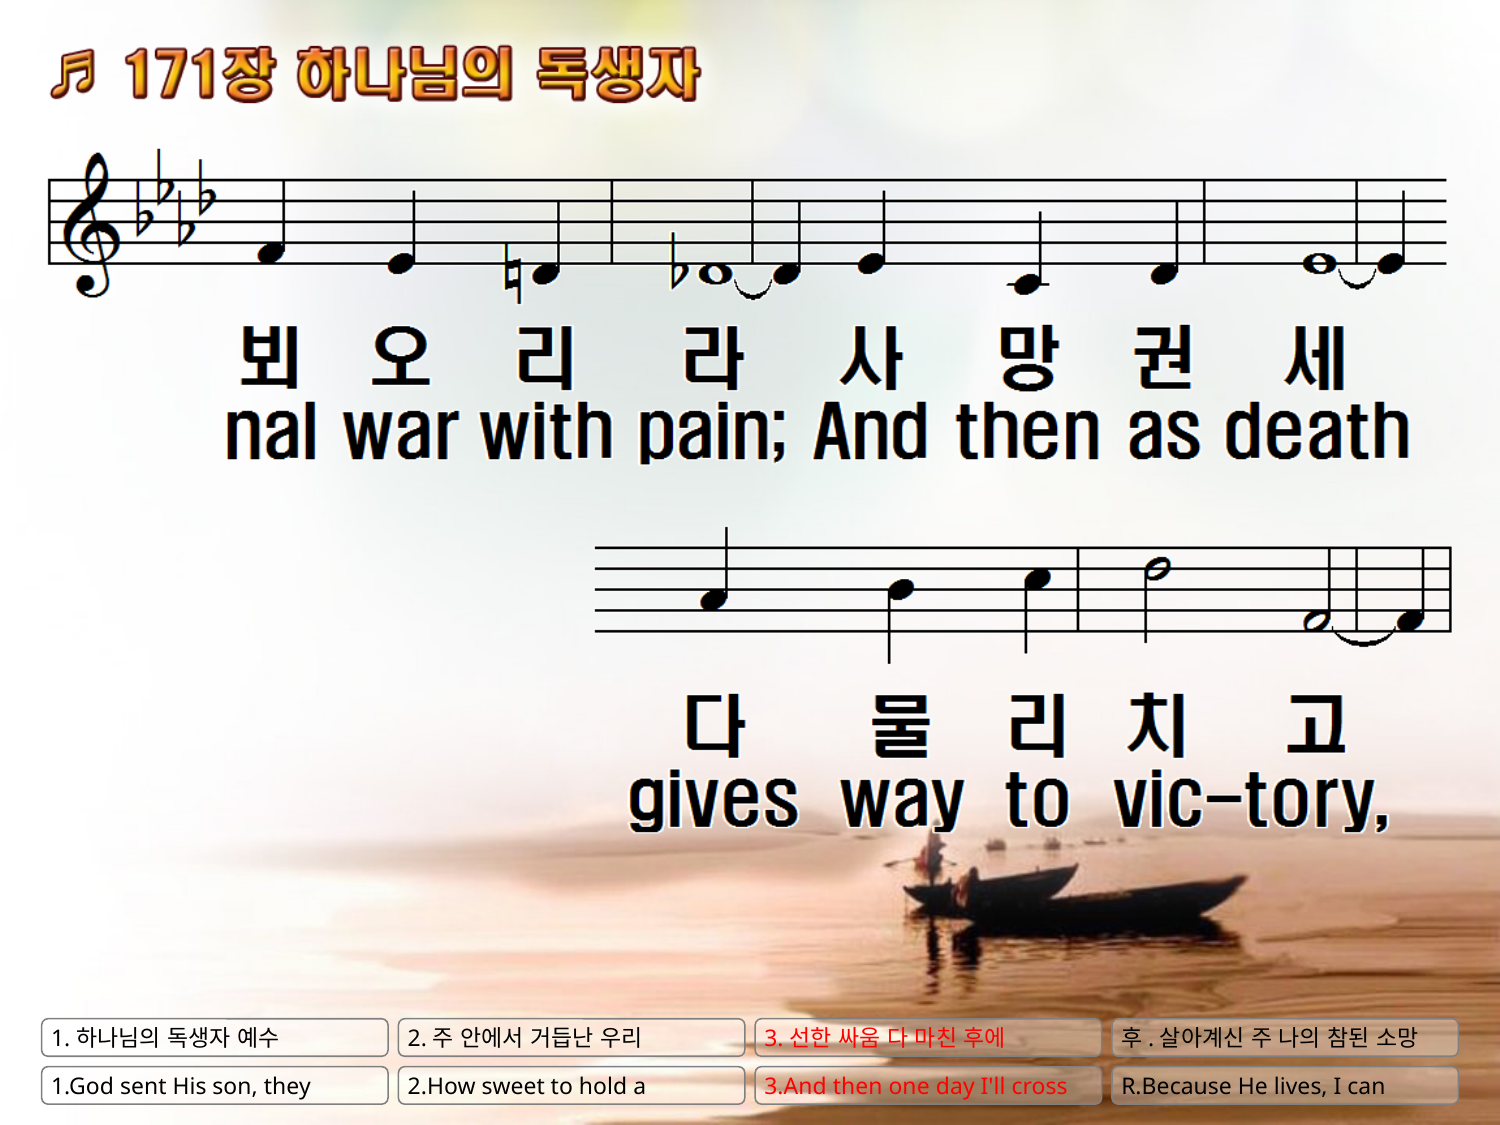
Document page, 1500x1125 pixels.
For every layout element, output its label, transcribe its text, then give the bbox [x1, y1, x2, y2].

text_box 2.주 안에서 거듭난 우리 [398, 1018, 745, 1057]
text_box 3.선한 싸움 다 마친 후에 [755, 1018, 1102, 1057]
text_box 2.How sweet to hold a [398, 1066, 745, 1105]
text_box 후.살아계신 주 나의 참된 소망 [1111, 1018, 1459, 1057]
text_box 1.하나님의 독생자 예수 [41, 1018, 389, 1057]
text_box 1.God sent His son, they [41, 1066, 389, 1105]
picture [0, 0, 1500, 1125]
text_box 3.And then one day I'll cross [755, 1066, 1102, 1105]
text_box R.Because He lives, I can [1111, 1066, 1459, 1105]
